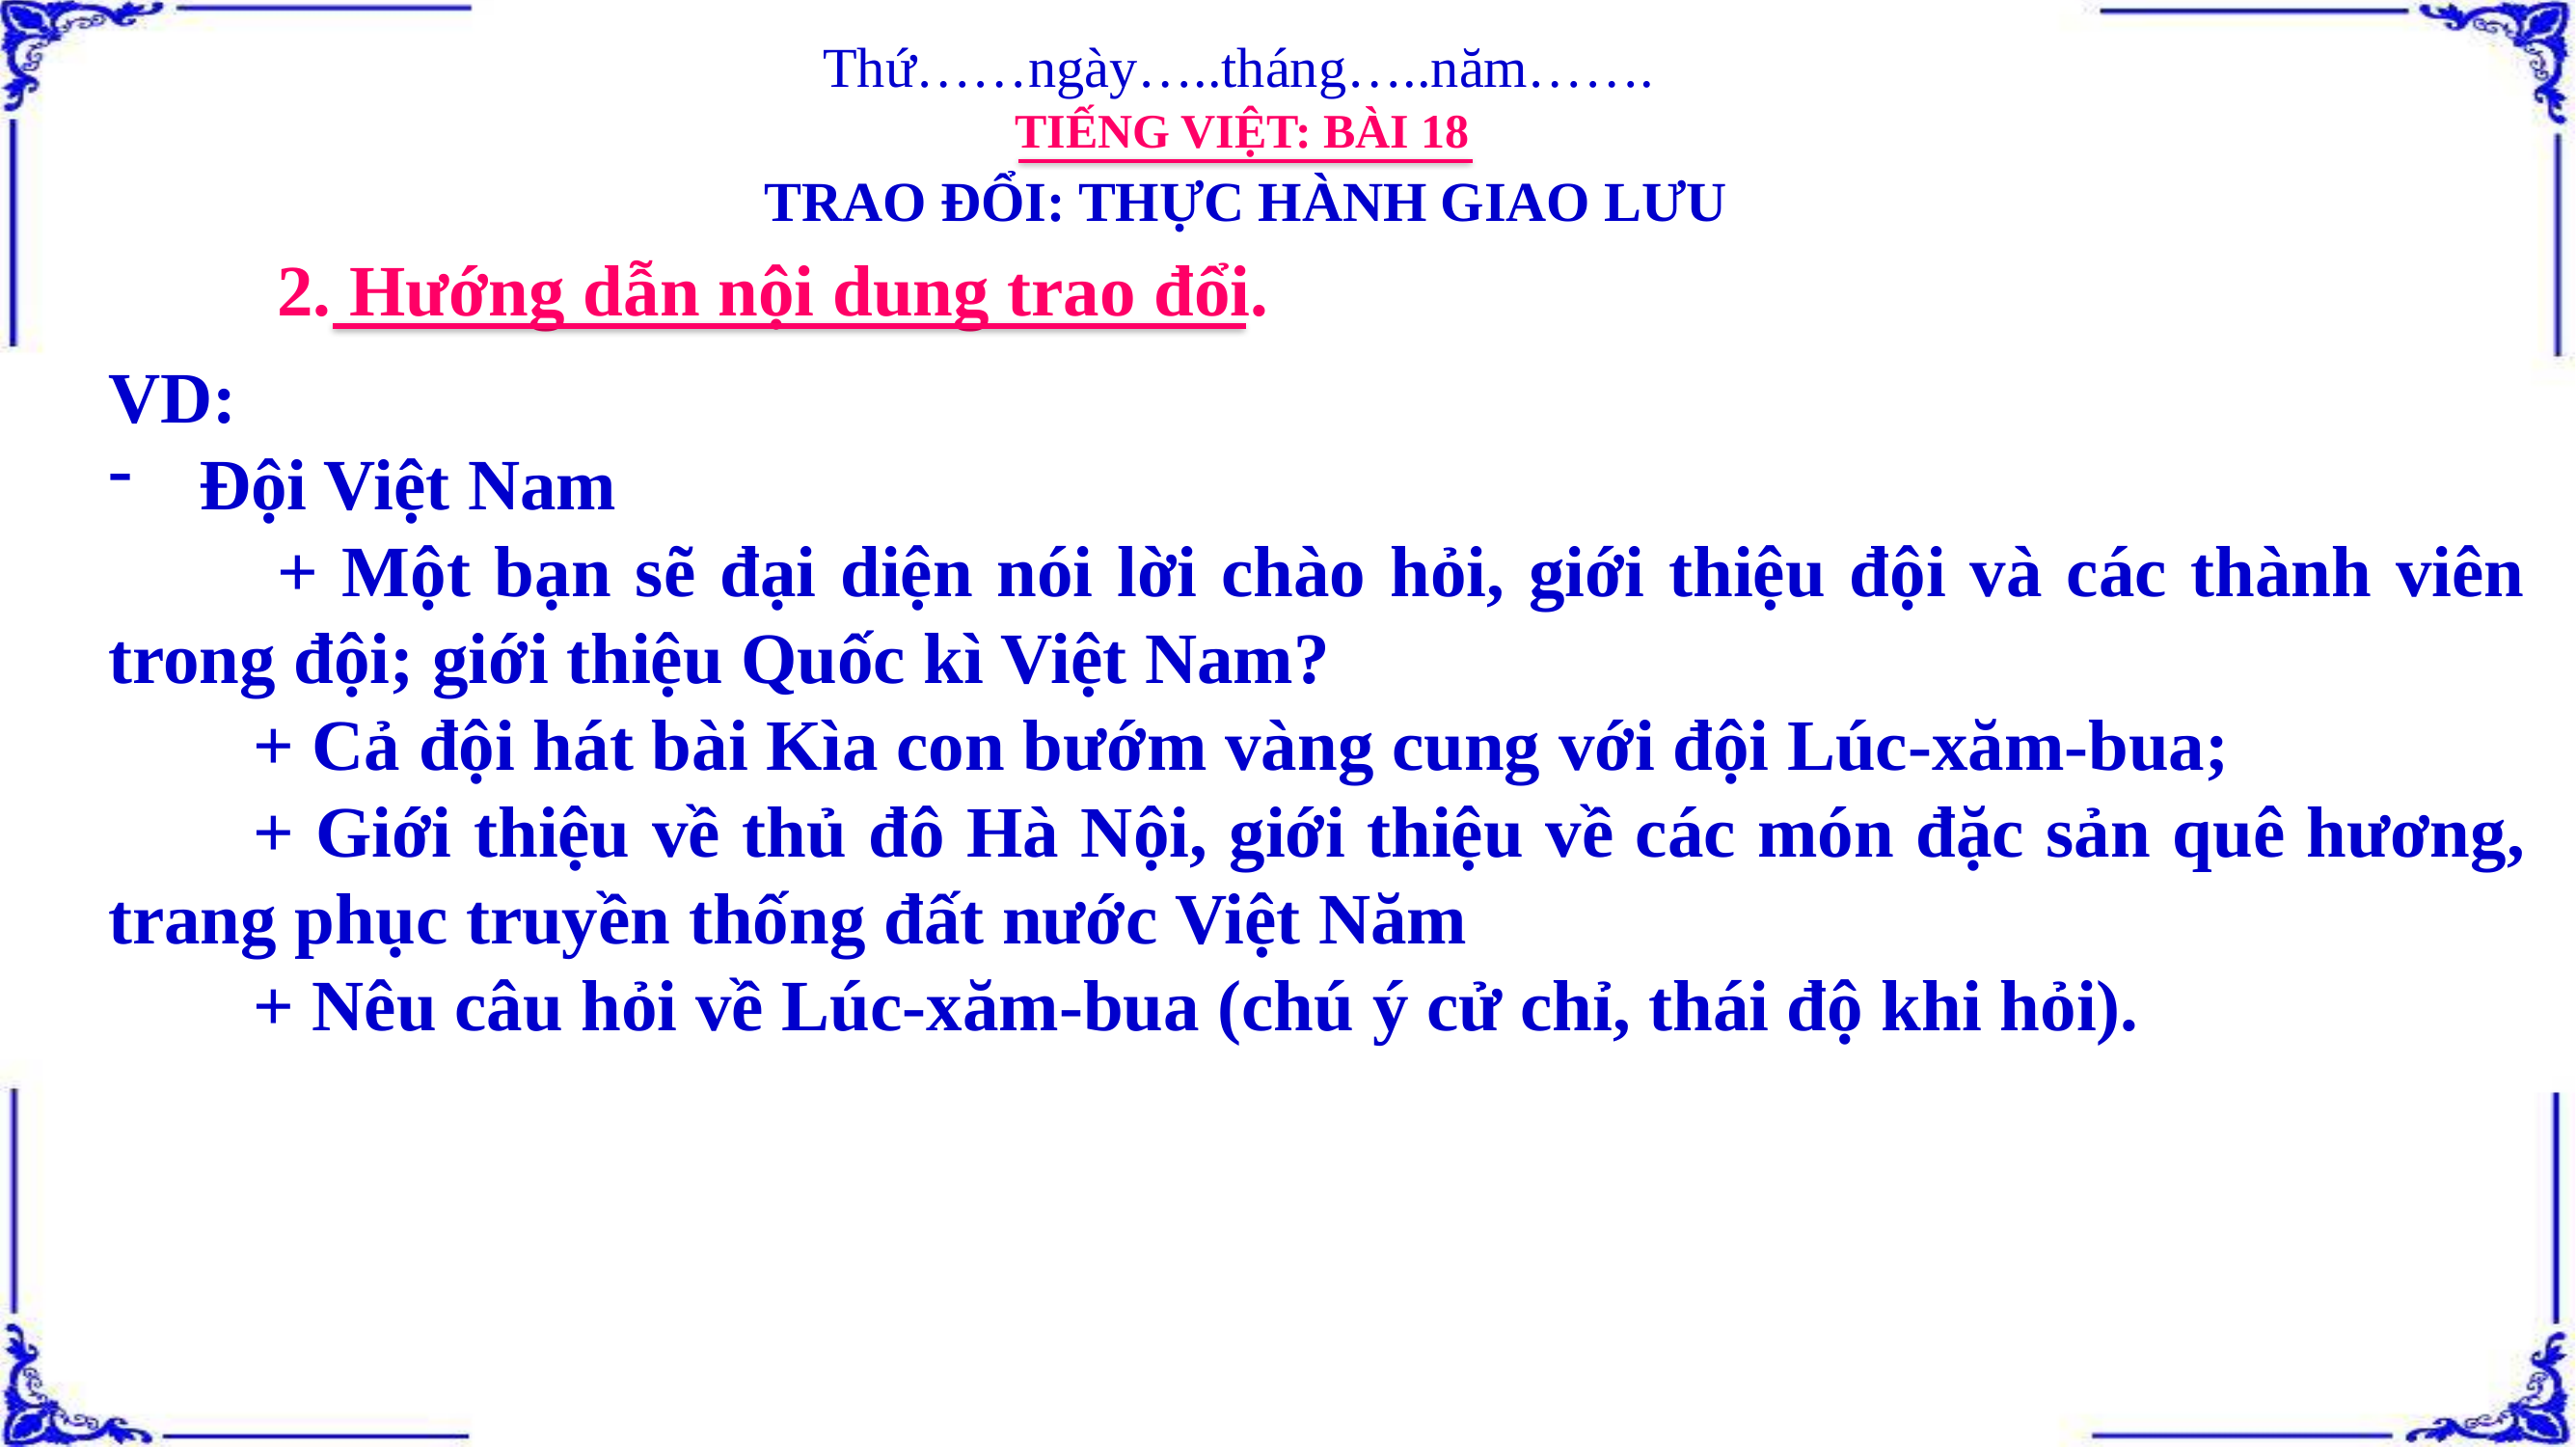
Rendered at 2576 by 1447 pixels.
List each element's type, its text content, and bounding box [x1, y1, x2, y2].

picture [0, 0, 2576, 1447]
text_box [262, 236, 1326, 340]
text_box VD: Đội Việt Nam + Một bạn sẽ đại diện nói lời chào hỏi, giới thiệu đội và các thành viên trong đội; giới thiệu Quốc kì Việt Nam? + Cả đội hát bài Kìa con bướm vàng cung với đội Lúc-xăm-bua; + Giới thiệu về thủ đô Hà Nội, giới thiệu về các món đặc sản quê hương, trang phục truyền thống đất nước Việt Năm + Nêu câu hỏi về Lúc-xăm-bua (chú ý cử chỉ, thái độ khi hỏi). [94, 343, 2541, 1140]
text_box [744, 23, 1749, 242]
